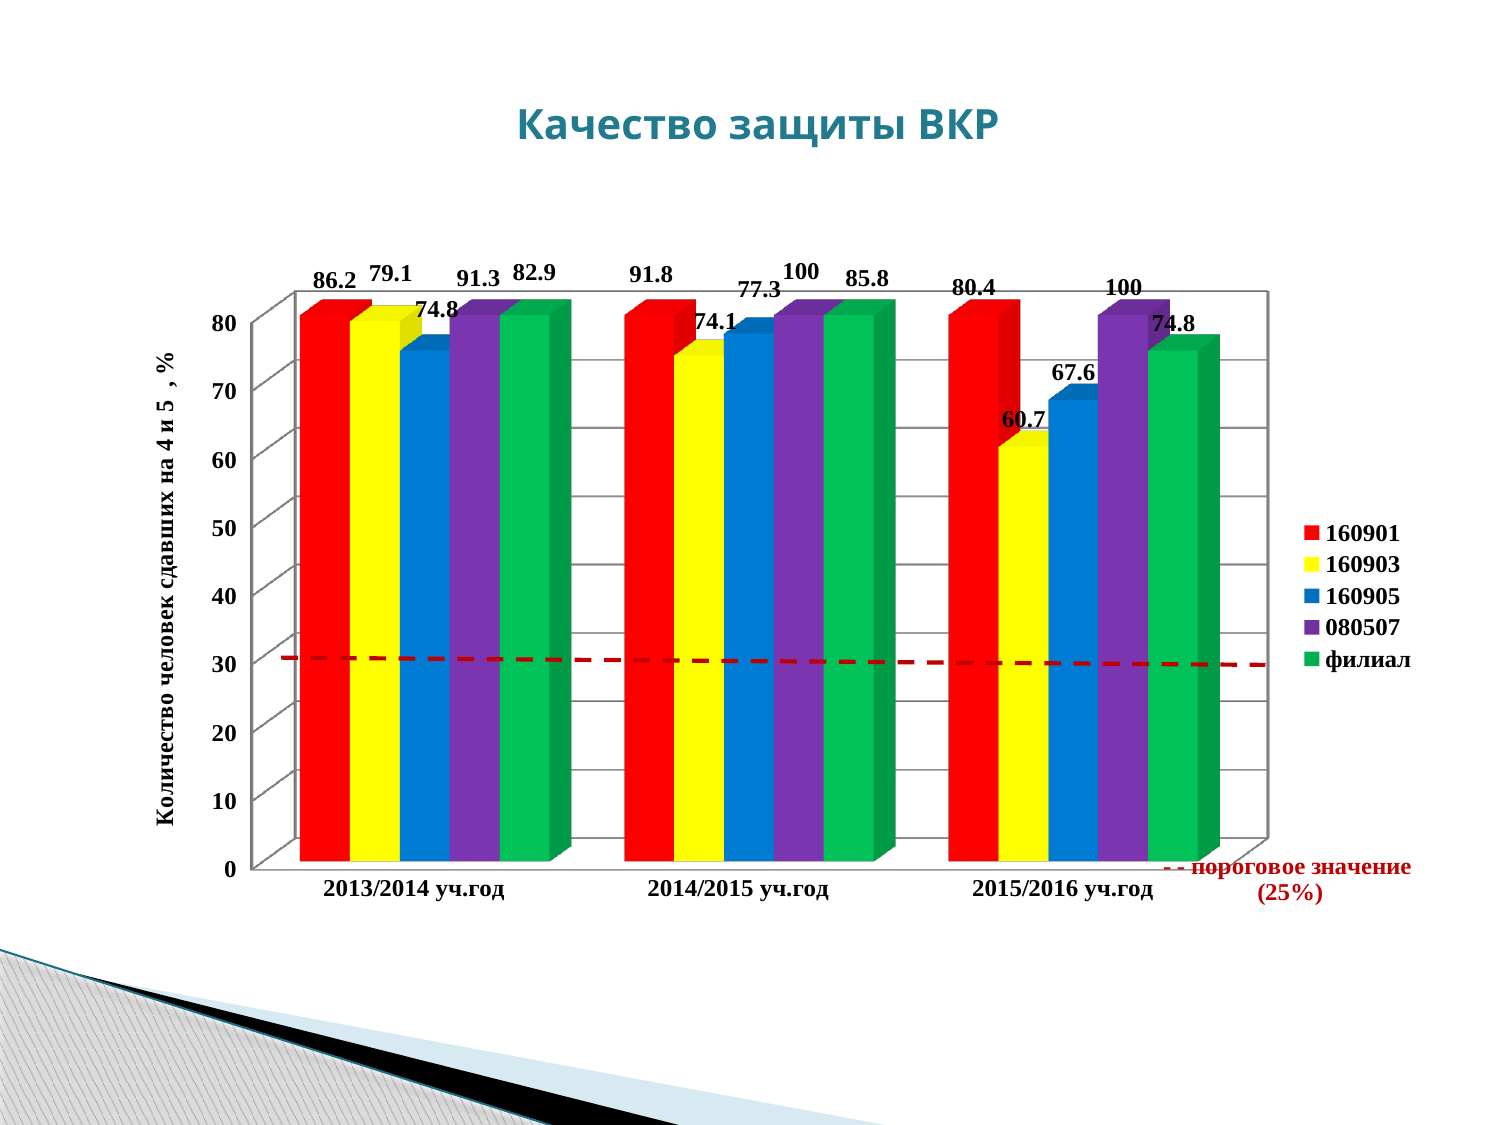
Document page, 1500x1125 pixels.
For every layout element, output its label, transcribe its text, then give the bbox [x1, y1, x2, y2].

title Качество защиты ВКР [93, 58, 1444, 188]
chart [116, 257, 1433, 915]
